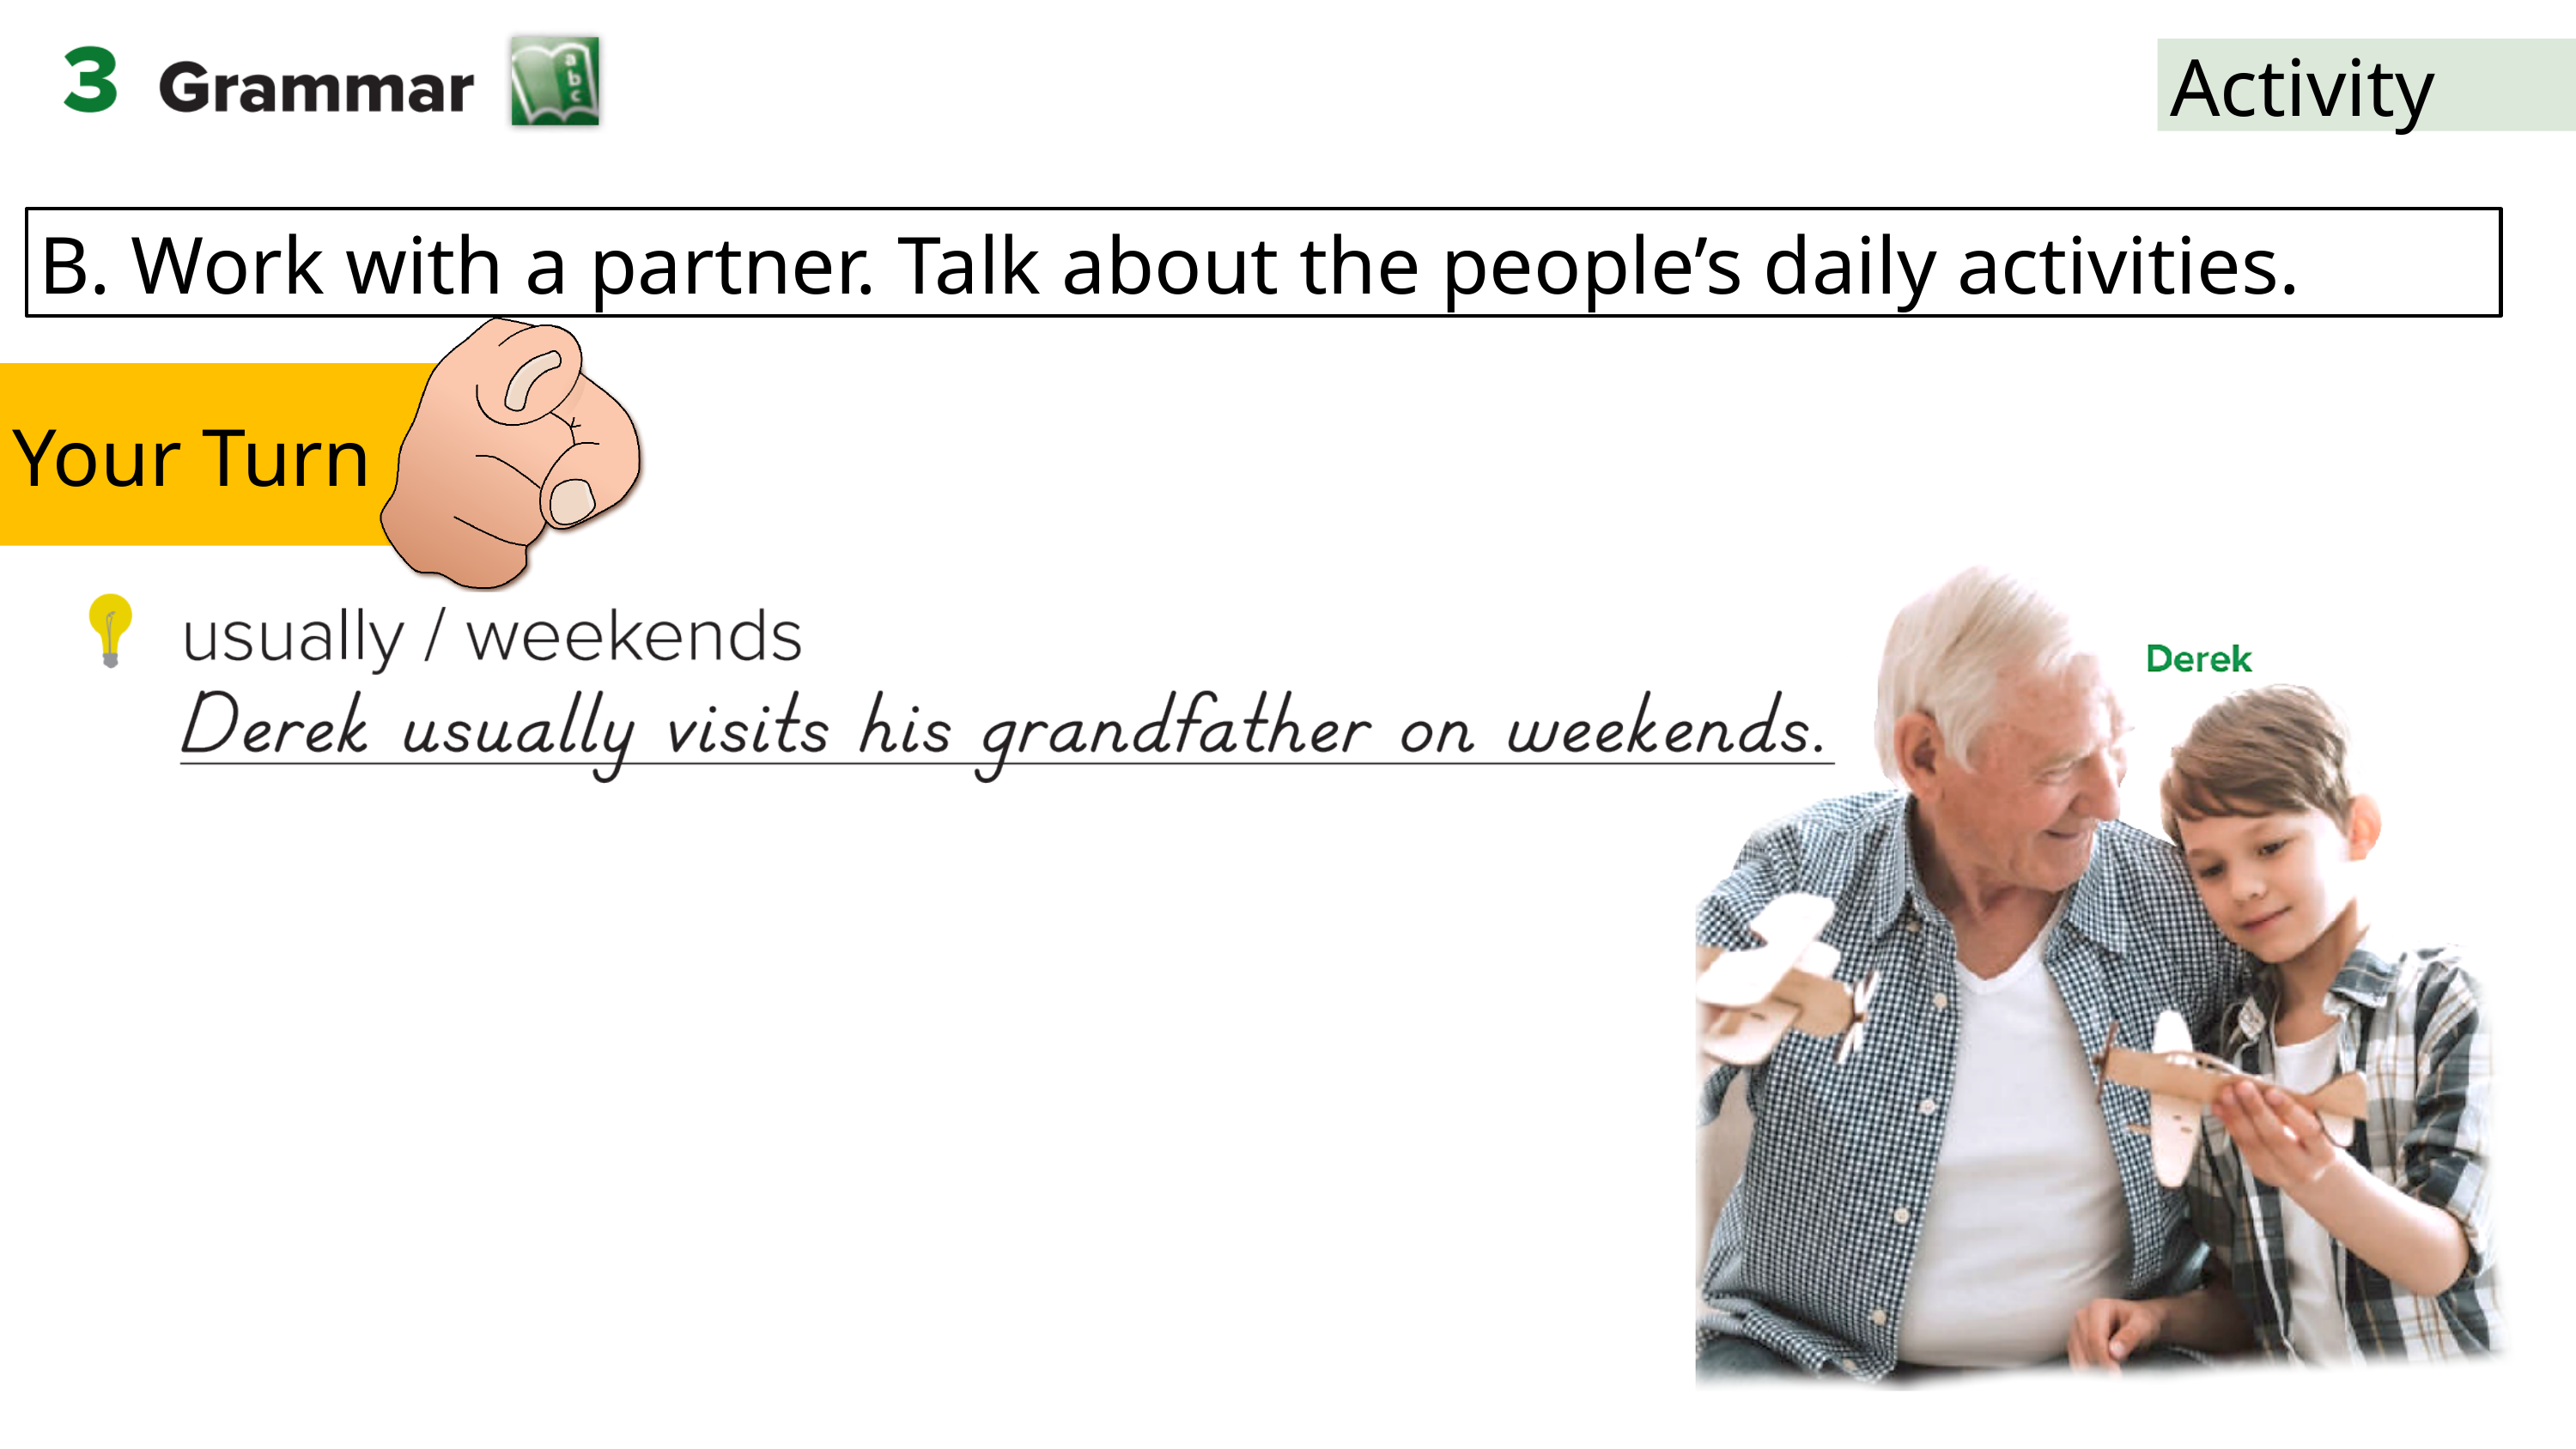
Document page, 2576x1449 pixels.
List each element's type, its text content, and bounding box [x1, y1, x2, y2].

text_box B. Work with a partner. Talk about the people’s daily activities. [25, 207, 2503, 318]
picture [0, 0, 698, 165]
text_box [0, 317, 647, 592]
picture [49, 532, 2540, 1401]
text_box Activity [2155, 37, 2576, 133]
